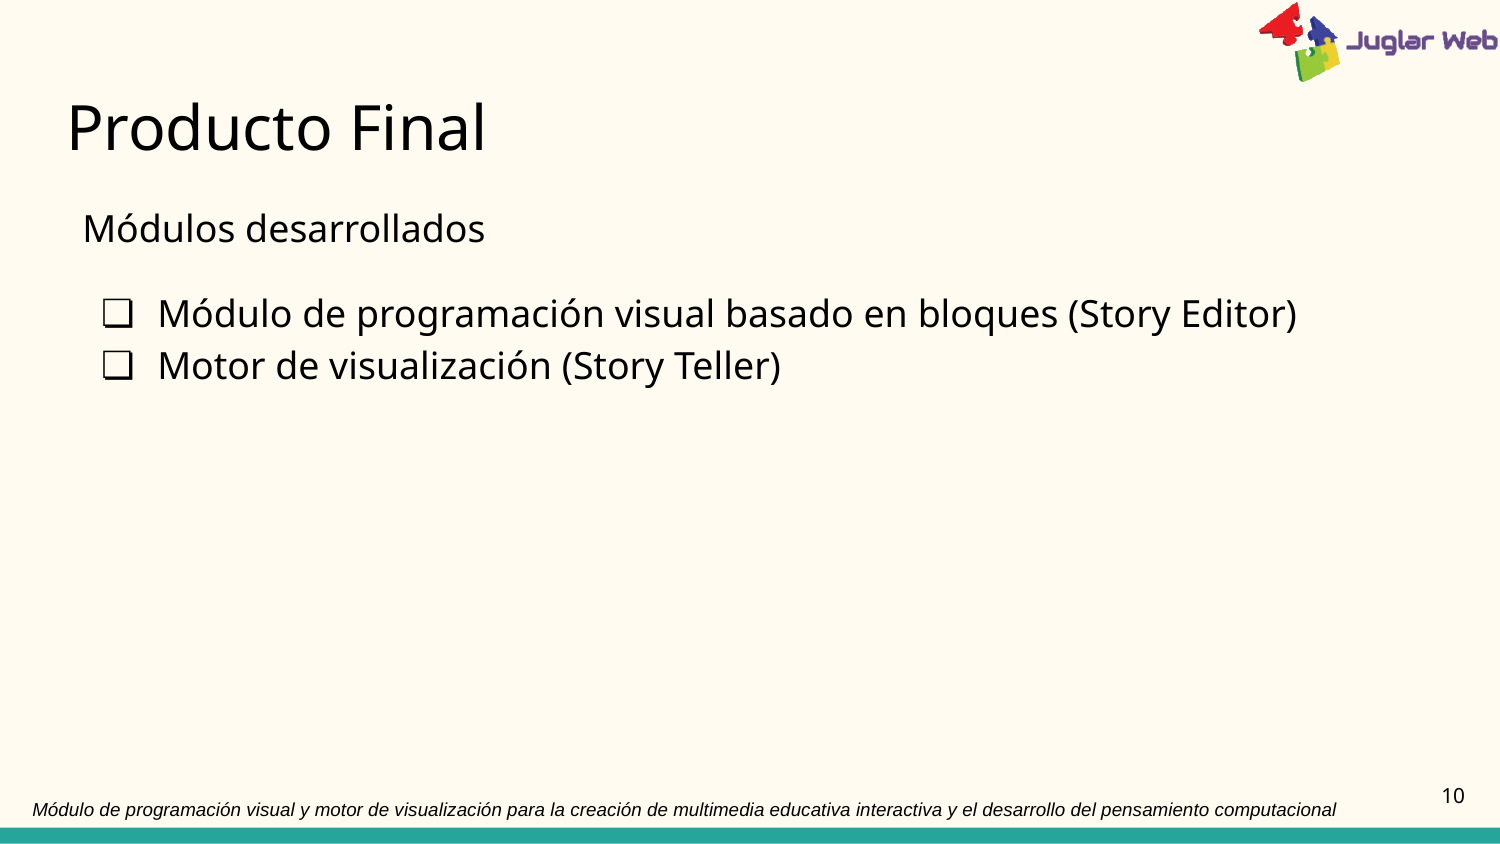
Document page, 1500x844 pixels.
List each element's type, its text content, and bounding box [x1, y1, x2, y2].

list Módulos desarrollados Módulo de programación visual basado en bloques (Story Editor) Motor de visualización (Story Teller) [67, 183, 1316, 741]
picture [1256, 0, 1500, 85]
text_box Módulo de programación visual y motor de visualización para la creación de multimedia educativa interactiva y el desarrollo del pensamiento computacional [17, 789, 1409, 828]
title Producto Final [51, 72, 1449, 174]
slide_number 10 [1389, 764, 1480, 830]
